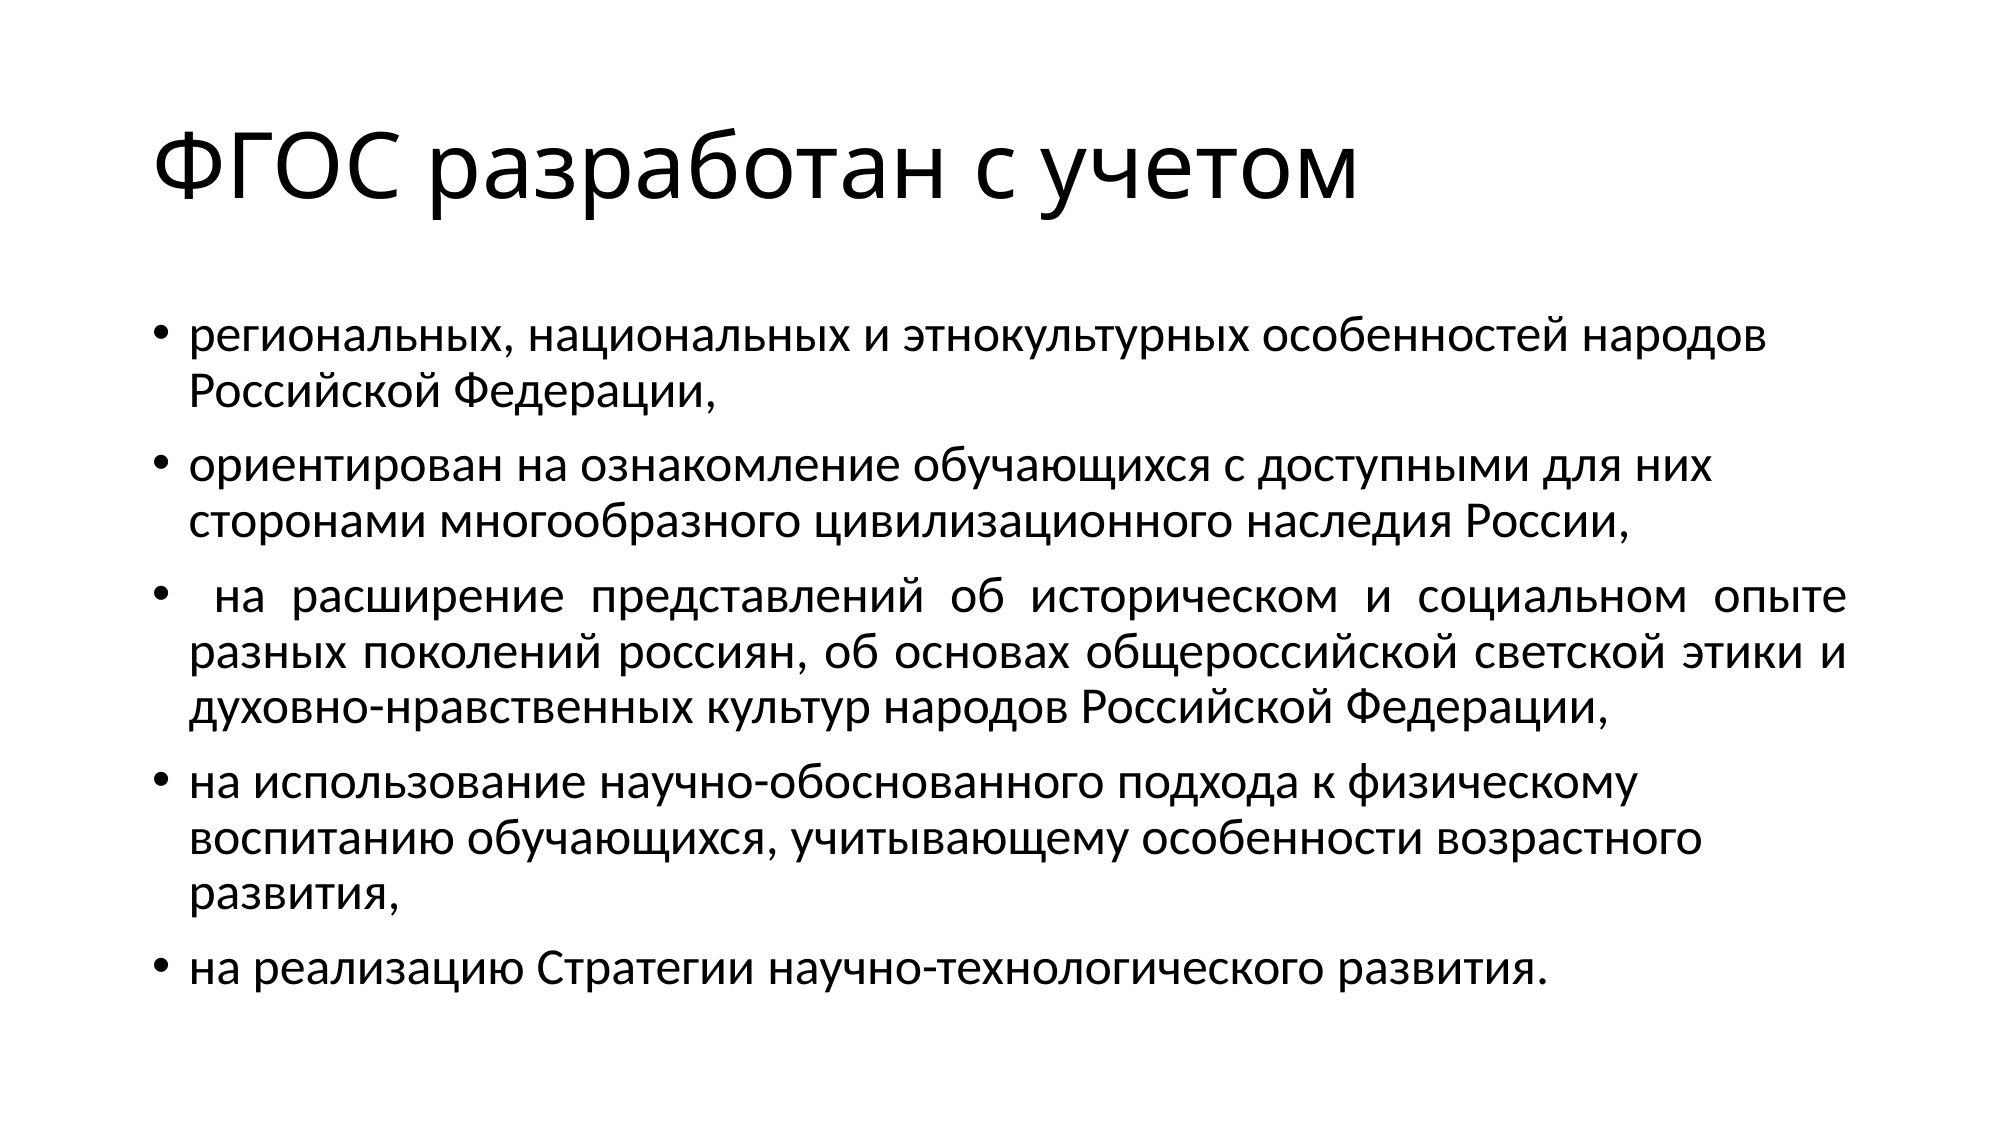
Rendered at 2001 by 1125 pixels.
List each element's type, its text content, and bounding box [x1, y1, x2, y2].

title ФГОС разработан с учетом [137, 59, 1863, 278]
list региональных, национальных и этнокультурных особенностей народов Российской Федерации, ориентирован на ознакомление обучающихся с доступными для них сторонами многообразного цивилизационного наследия России, на расширение представлений об историческом и социальном опыте разных поколений россиян, об основах общероссийской светской этики и духовно-нравственных культур народов Российской Федерации, на использование научно-обоснованного подхода к физическому воспитанию обучающихся, учитывающему особенности возрастного развития, на реализацию Стратегии научно-технологического развития. [137, 299, 1863, 1014]
